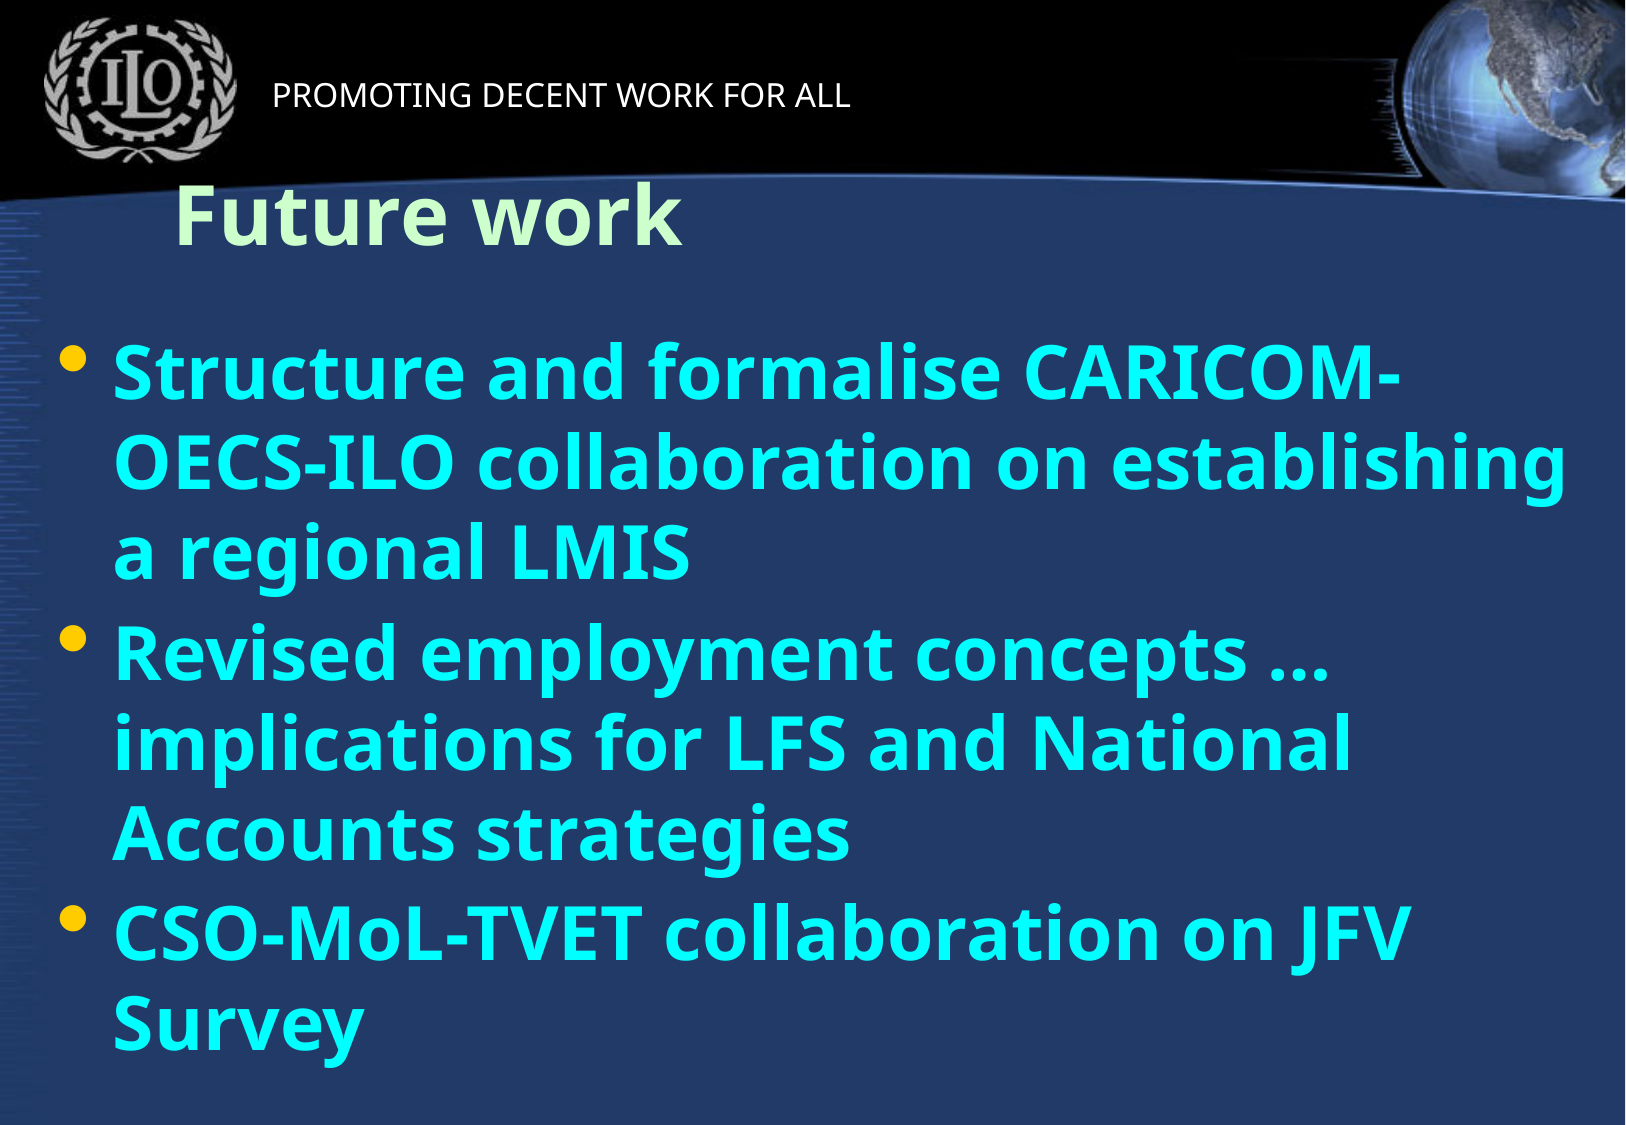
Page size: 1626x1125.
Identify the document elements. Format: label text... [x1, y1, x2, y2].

list Structure and formalise CARICOM-OECS-ILO collaboration on establishing a regional LMIS Revised employment concepts … implications for LFS and National Accounts strategies CSO-MoL-TVET collaboration on JFV Survey [56, 324, 1582, 1088]
title Future work [114, 149, 1577, 275]
picture [0, 0, 1626, 1125]
